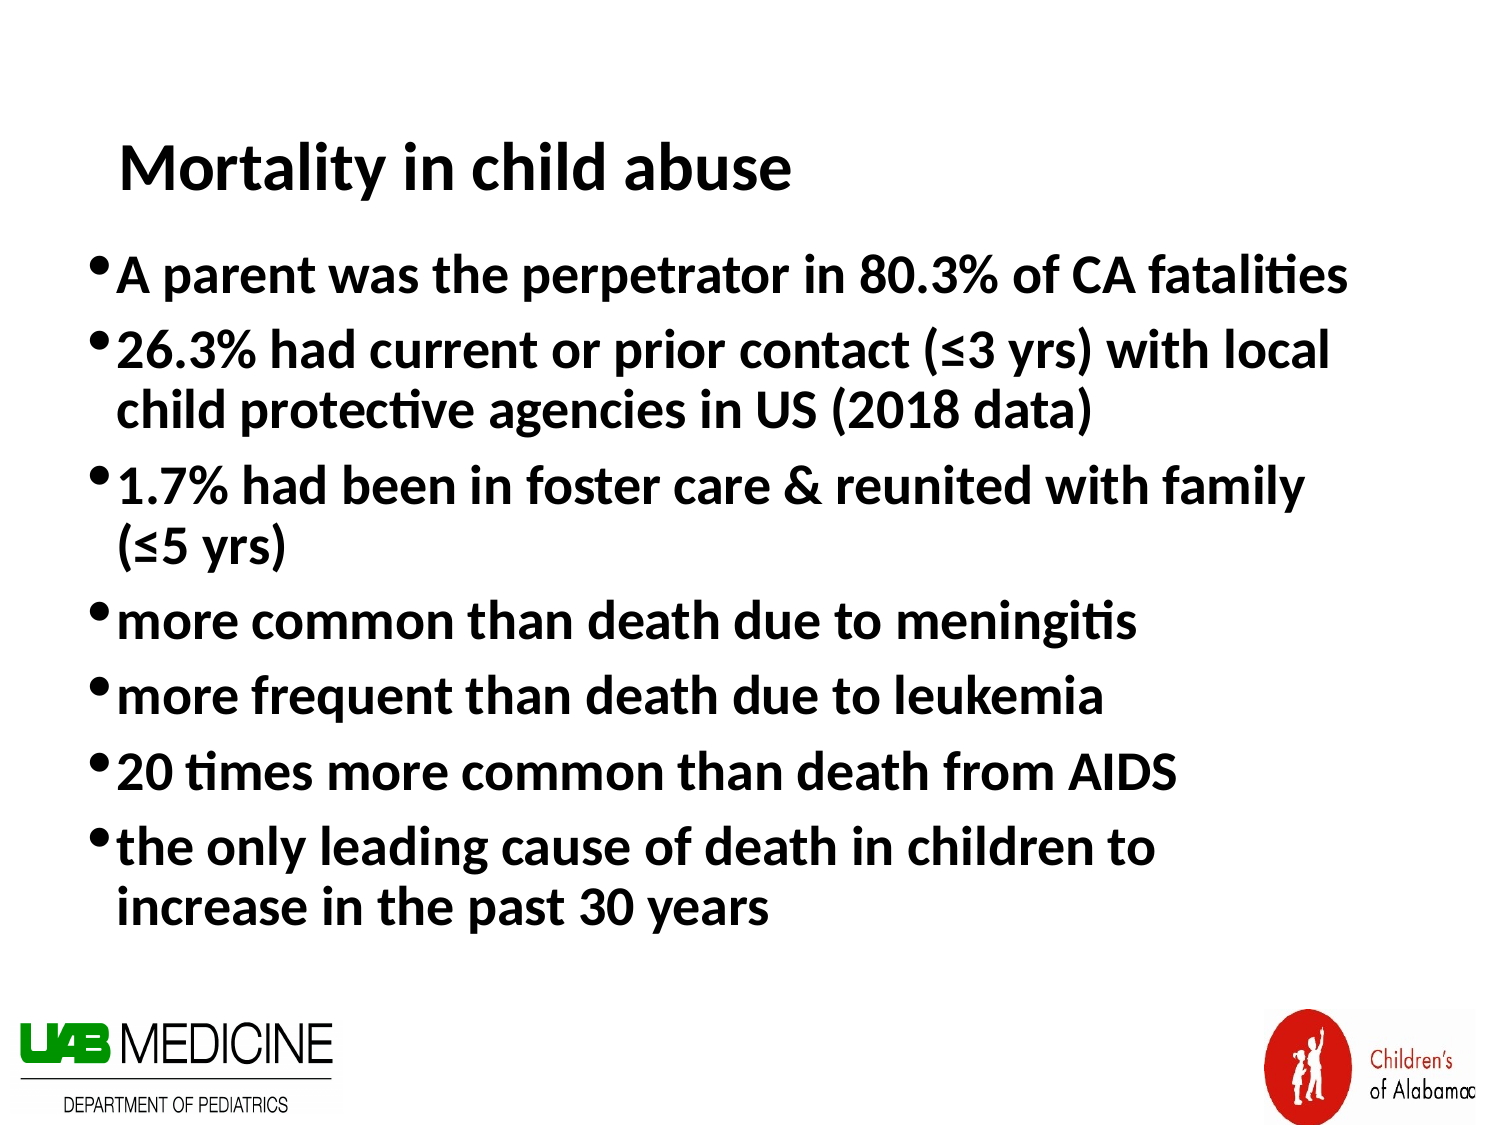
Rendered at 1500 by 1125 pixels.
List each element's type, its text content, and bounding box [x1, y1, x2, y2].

picture [1264, 1009, 1476, 1125]
list A parent was the perpetrator in 80.3% of CA fatalities 26.3% had current or prior contact (≤3 yrs) with local child protective agencies in US (2018 data) 1.7% had been in foster care & reunited with family (≤5 yrs) more common than death due to meningitis more frequent than death due to leukemia 20 times more common than death from AIDS the only leading cause of death in children to increase in the past 30 years [75, 237, 1375, 1005]
title Mortality in child abuse [103, 59, 1397, 278]
picture [10, 1020, 343, 1115]
